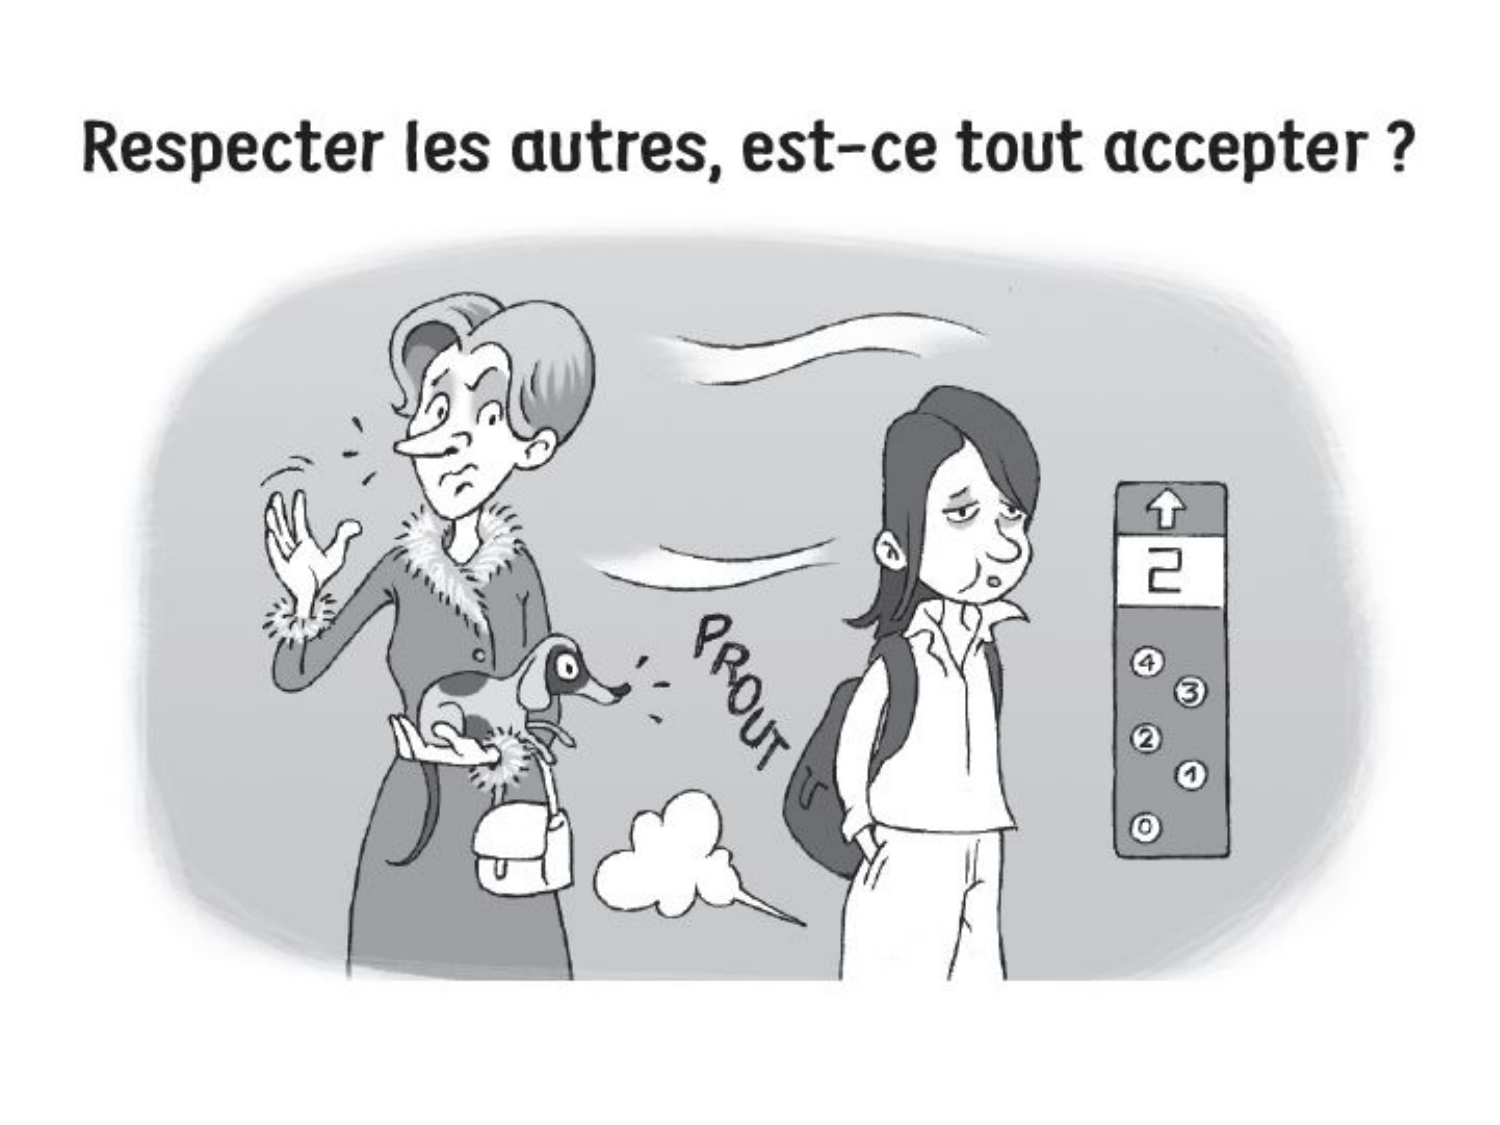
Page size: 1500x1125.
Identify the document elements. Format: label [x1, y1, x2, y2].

picture [26, 77, 1459, 1000]
